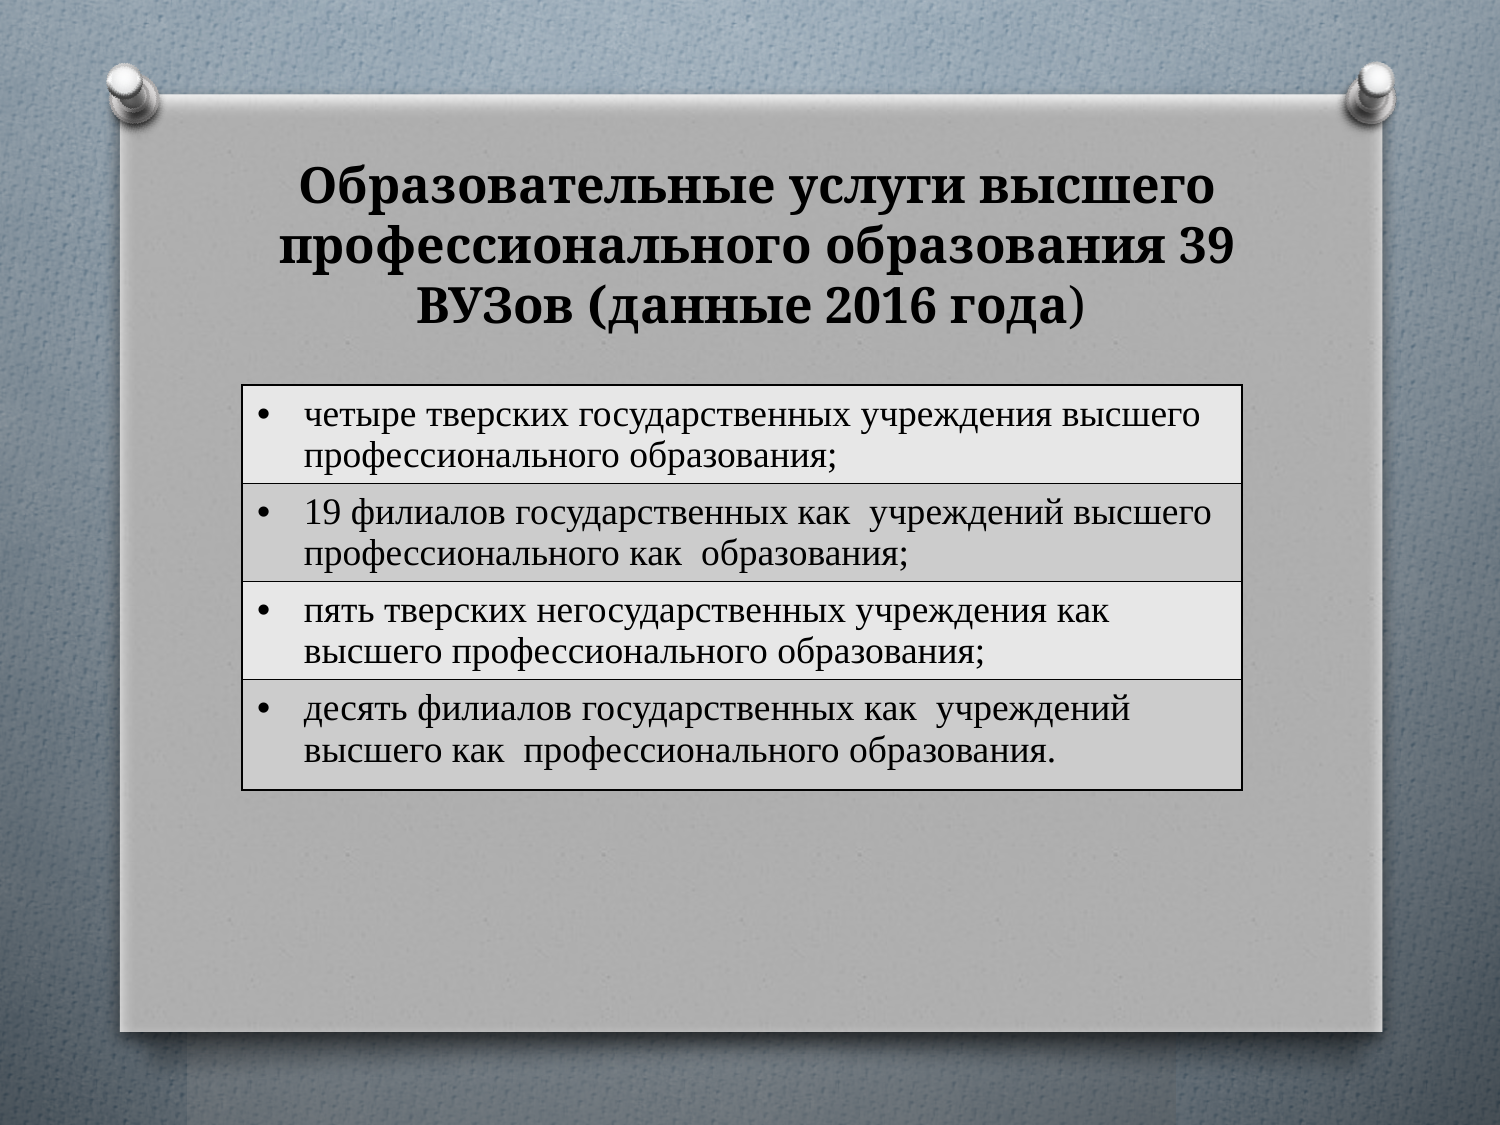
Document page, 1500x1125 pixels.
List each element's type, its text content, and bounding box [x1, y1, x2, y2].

table_cell 19 филиалов государственных как учреждений высшего профессионального как образования; [243, 484, 1241, 581]
table_cell десять филиалов государственных как учреждений высшего как профессионального образования. [243, 680, 1241, 789]
title Образовательные услуги высшего профессионального образования 39 ВУЗов (данные 2016 года) [183, 137, 1333, 350]
picture [75, 29, 198, 153]
table_cell пять тверских негосударственных учреждения как высшего профессионального образования; [243, 582, 1241, 679]
picture [1317, 35, 1439, 156]
table_header четыре тверских государственных учреждения высшего профессионального образования; [243, 386, 1241, 483]
